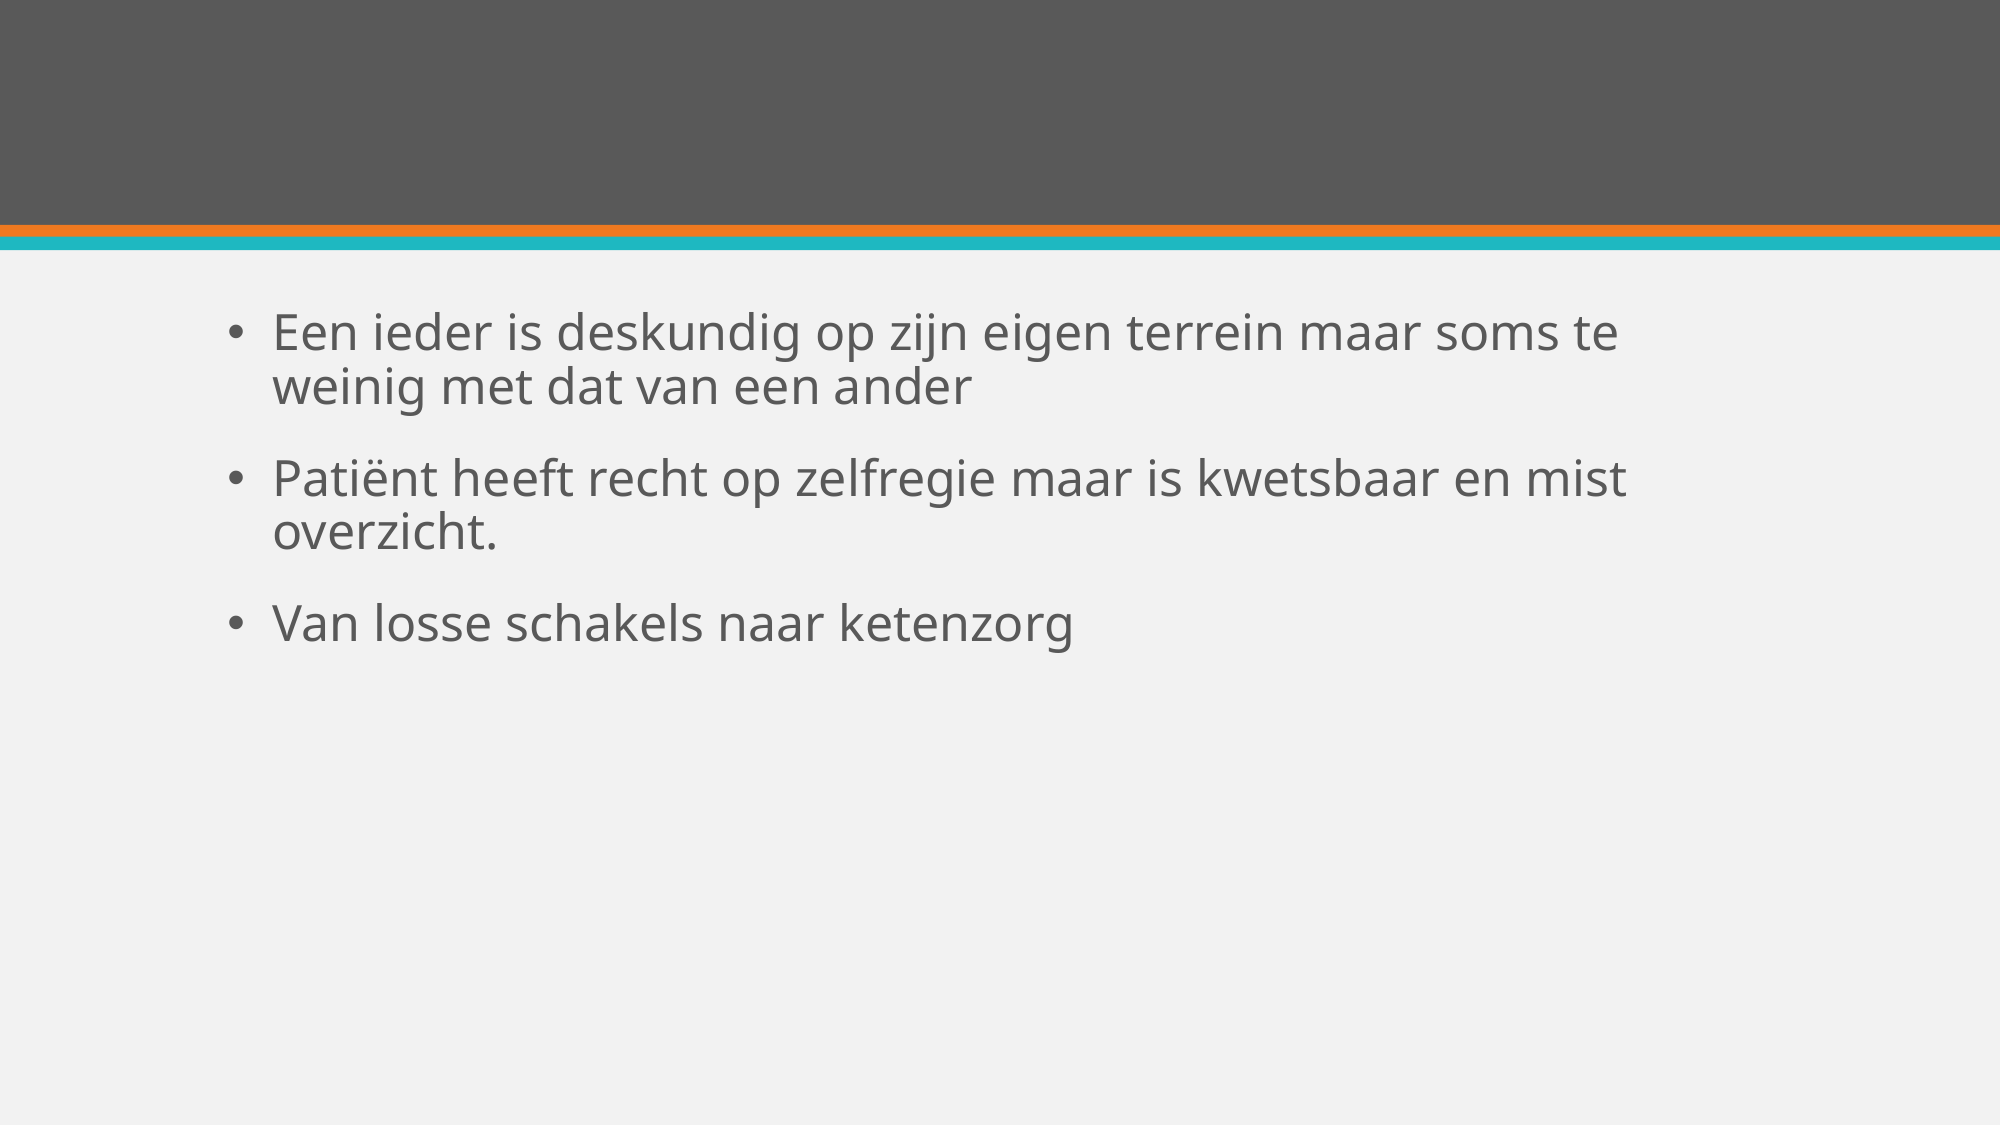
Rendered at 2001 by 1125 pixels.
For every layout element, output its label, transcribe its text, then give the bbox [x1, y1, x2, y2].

list Een ieder is deskundig op zijn eigen terrein maar soms te weinig met dat van een ander Patiënt heeft recht op zelfregie maar is kwetsbaar en mist overzicht. Van losse schakels naar ketenzorg [212, 299, 1788, 1013]
